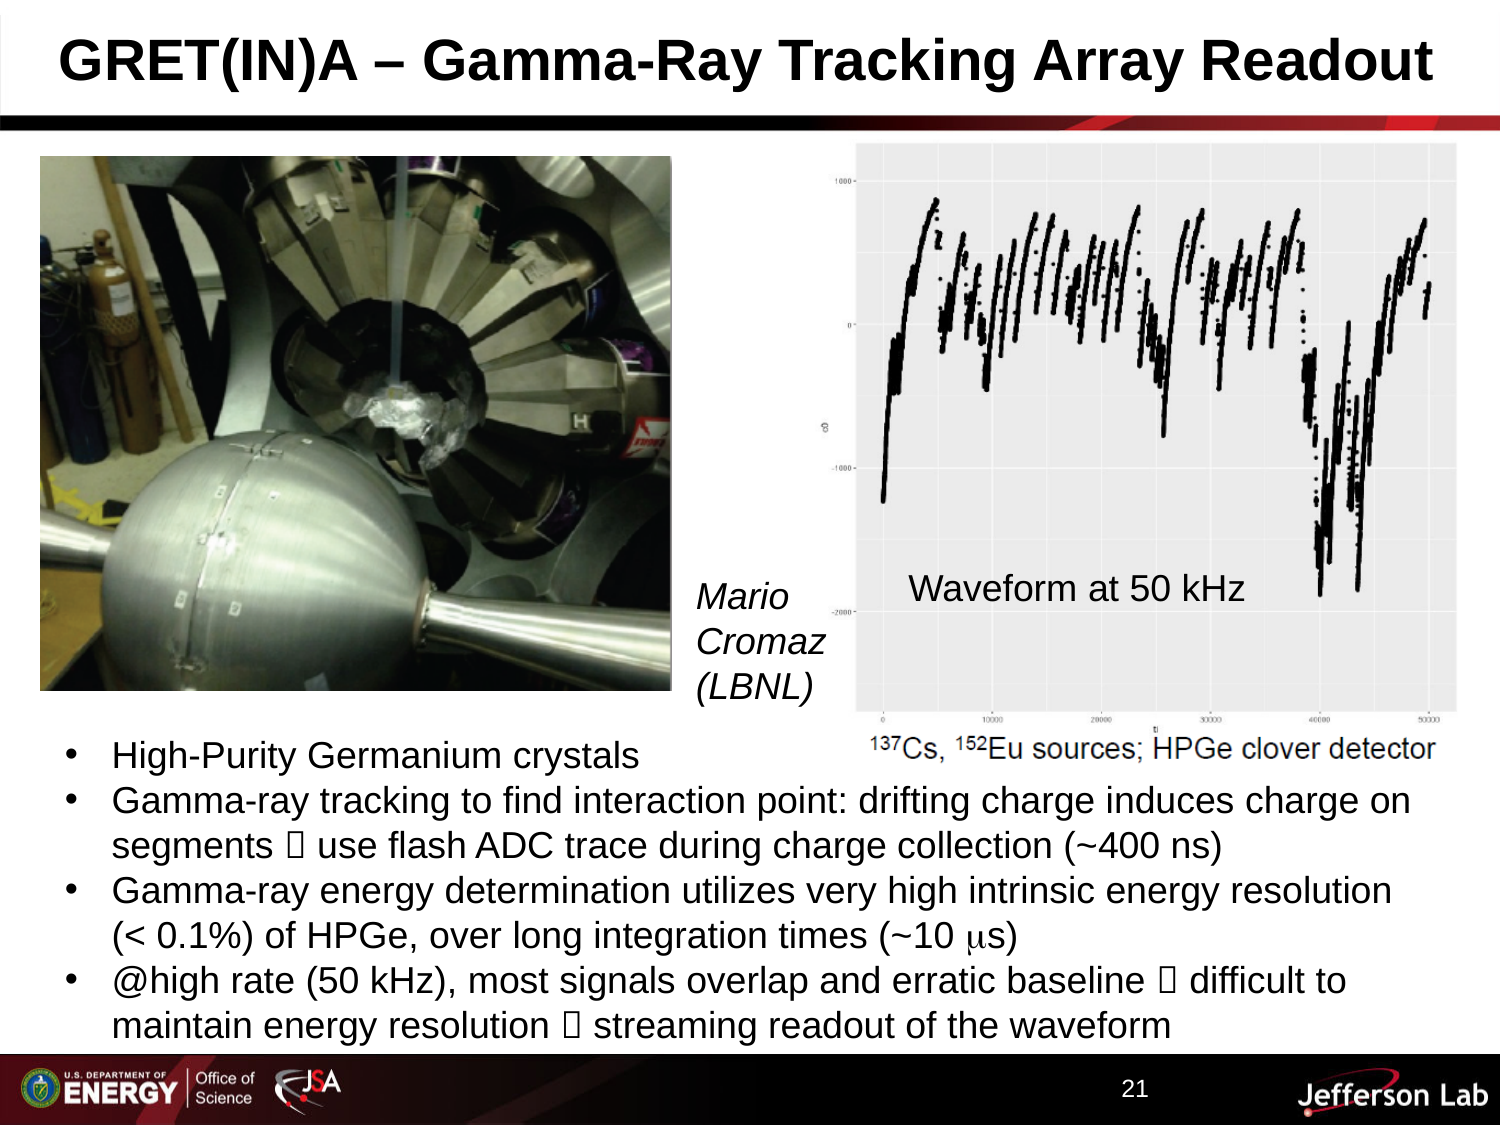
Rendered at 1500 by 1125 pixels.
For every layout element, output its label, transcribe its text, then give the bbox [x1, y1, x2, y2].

picture [0, 0, 1500, 1125]
text_box Mario Cromaz (LBNL) [681, 564, 808, 715]
slide_number 21 [960, 1057, 1311, 1118]
text_box High-Purity Germanium crystals Gamma-ray tracking to find interaction point: drifting charge induces charge on segments  use flash ADC trace during charge collection (~400 ns) Gamma-ray energy determination utilizes very high intrinsic energy resolution (< 0.1%) of HPGe, over long integration times (~10 ms) @high rate (50 kHz), most signals overlap and erratic baseline  difficult to maintain energy resolution  streaming readout of the waveform [50, 723, 1451, 1054]
title GRET(IN)A – Gamma-Ray Tracking Array Readout [0, 24, 1494, 91]
